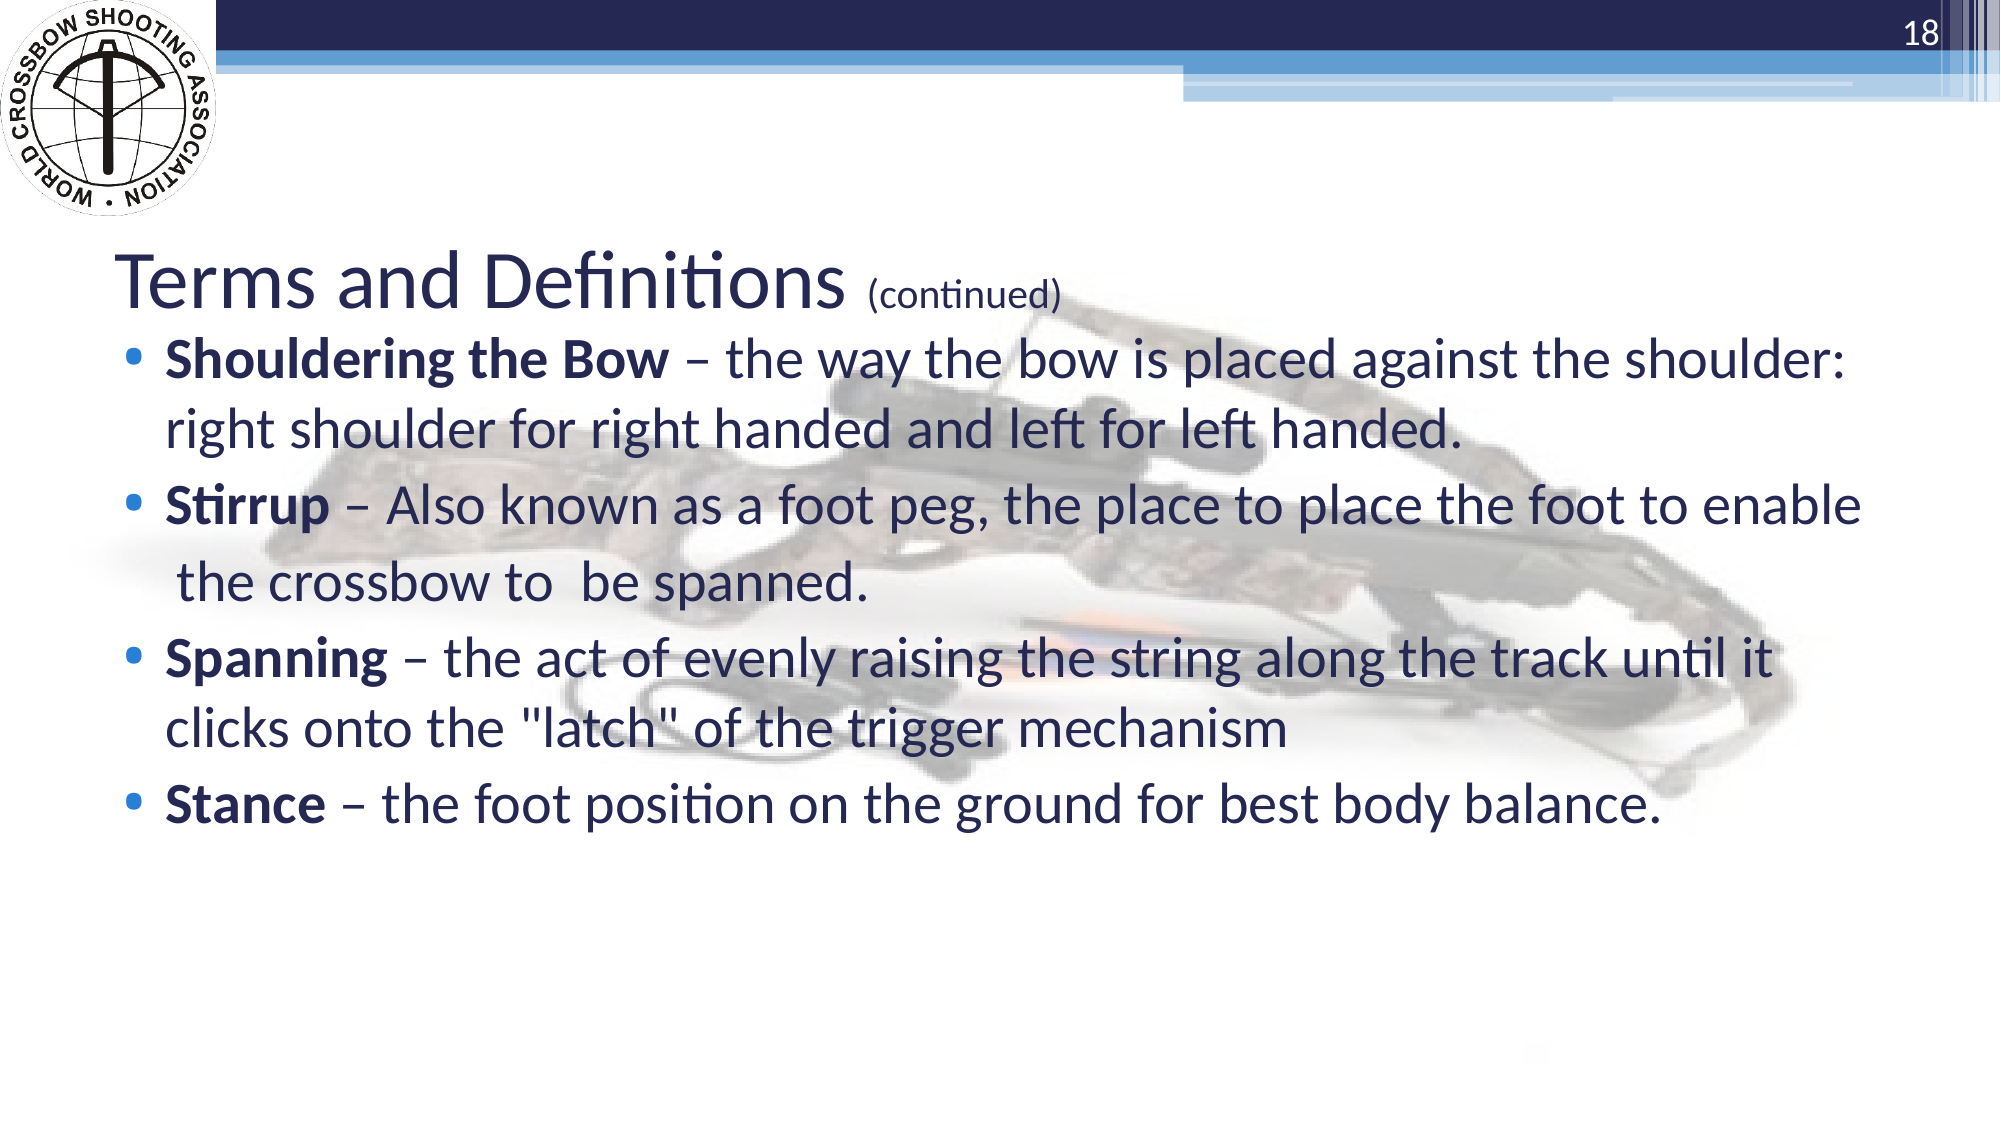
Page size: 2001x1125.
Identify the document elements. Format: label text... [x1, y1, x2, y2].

slide_number 18 [1788, 0, 1955, 61]
picture [0, 0, 216, 216]
list Shouldering the Bow – the way the bow is placed against the shoulder: right shoulder for right handed and left for left handed. Stirrup – Also known as a foot peg, the place to place the foot to enable the crossbow to be spanned. Spanning – the act of evenly raising the string along the track until it clicks onto the "latch" of the trigger mechanism Stance – the foot position on the ground for best body balance. [90, 312, 1891, 1023]
title Terms and Definitions (continued) [99, 187, 1900, 363]
